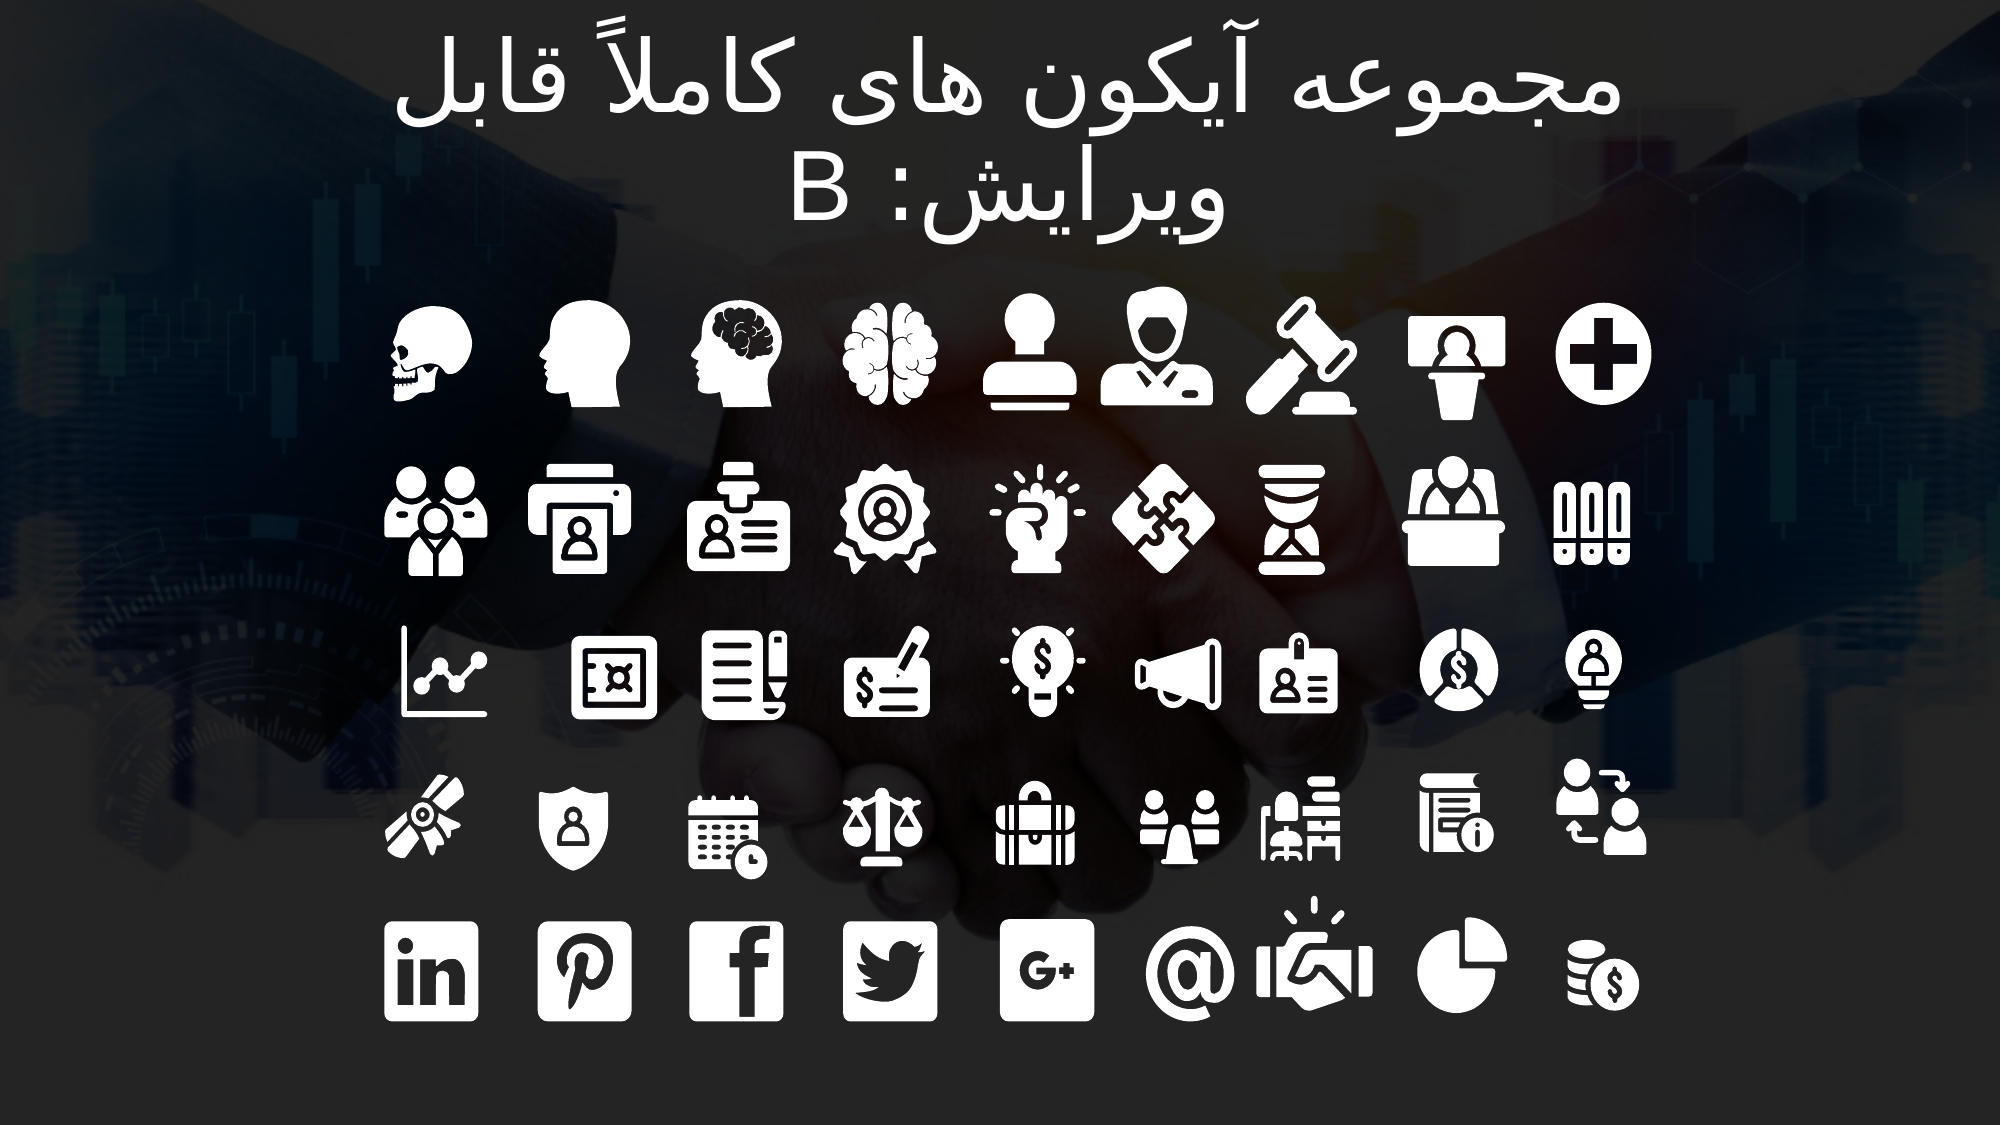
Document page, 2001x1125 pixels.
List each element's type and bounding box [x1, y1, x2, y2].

text_box [401, 625, 488, 718]
text_box [571, 635, 658, 720]
text_box [1408, 315, 1506, 421]
text_box [1556, 758, 1647, 855]
text_box [1256, 895, 1373, 1011]
text_box [1419, 773, 1494, 853]
text_box [528, 463, 632, 574]
text_box [1565, 629, 1622, 710]
text_box [539, 300, 631, 408]
text_box [1245, 296, 1359, 415]
text_box [1553, 481, 1631, 565]
text_box [701, 630, 788, 721]
text_box [999, 625, 1086, 718]
picture [0, 0, 2000, 1125]
text_box [1259, 632, 1339, 714]
text_box [1260, 776, 1341, 862]
text_box [1401, 456, 1506, 566]
text_box [1258, 464, 1326, 575]
text_box [995, 780, 1075, 865]
text_box [982, 293, 1077, 411]
text_box [1419, 628, 1499, 712]
text_box [1417, 917, 1508, 1014]
text_box [1100, 286, 1214, 406]
text_box [1567, 939, 1640, 1011]
text_box [989, 463, 1086, 574]
text_box [384, 466, 488, 577]
text_box [1111, 463, 1216, 574]
text_box [385, 774, 464, 858]
text_box [688, 795, 768, 880]
text_box [833, 463, 937, 575]
text_box [538, 786, 609, 871]
text_box [687, 461, 791, 572]
text_box [842, 787, 923, 867]
text_box [1140, 790, 1220, 865]
